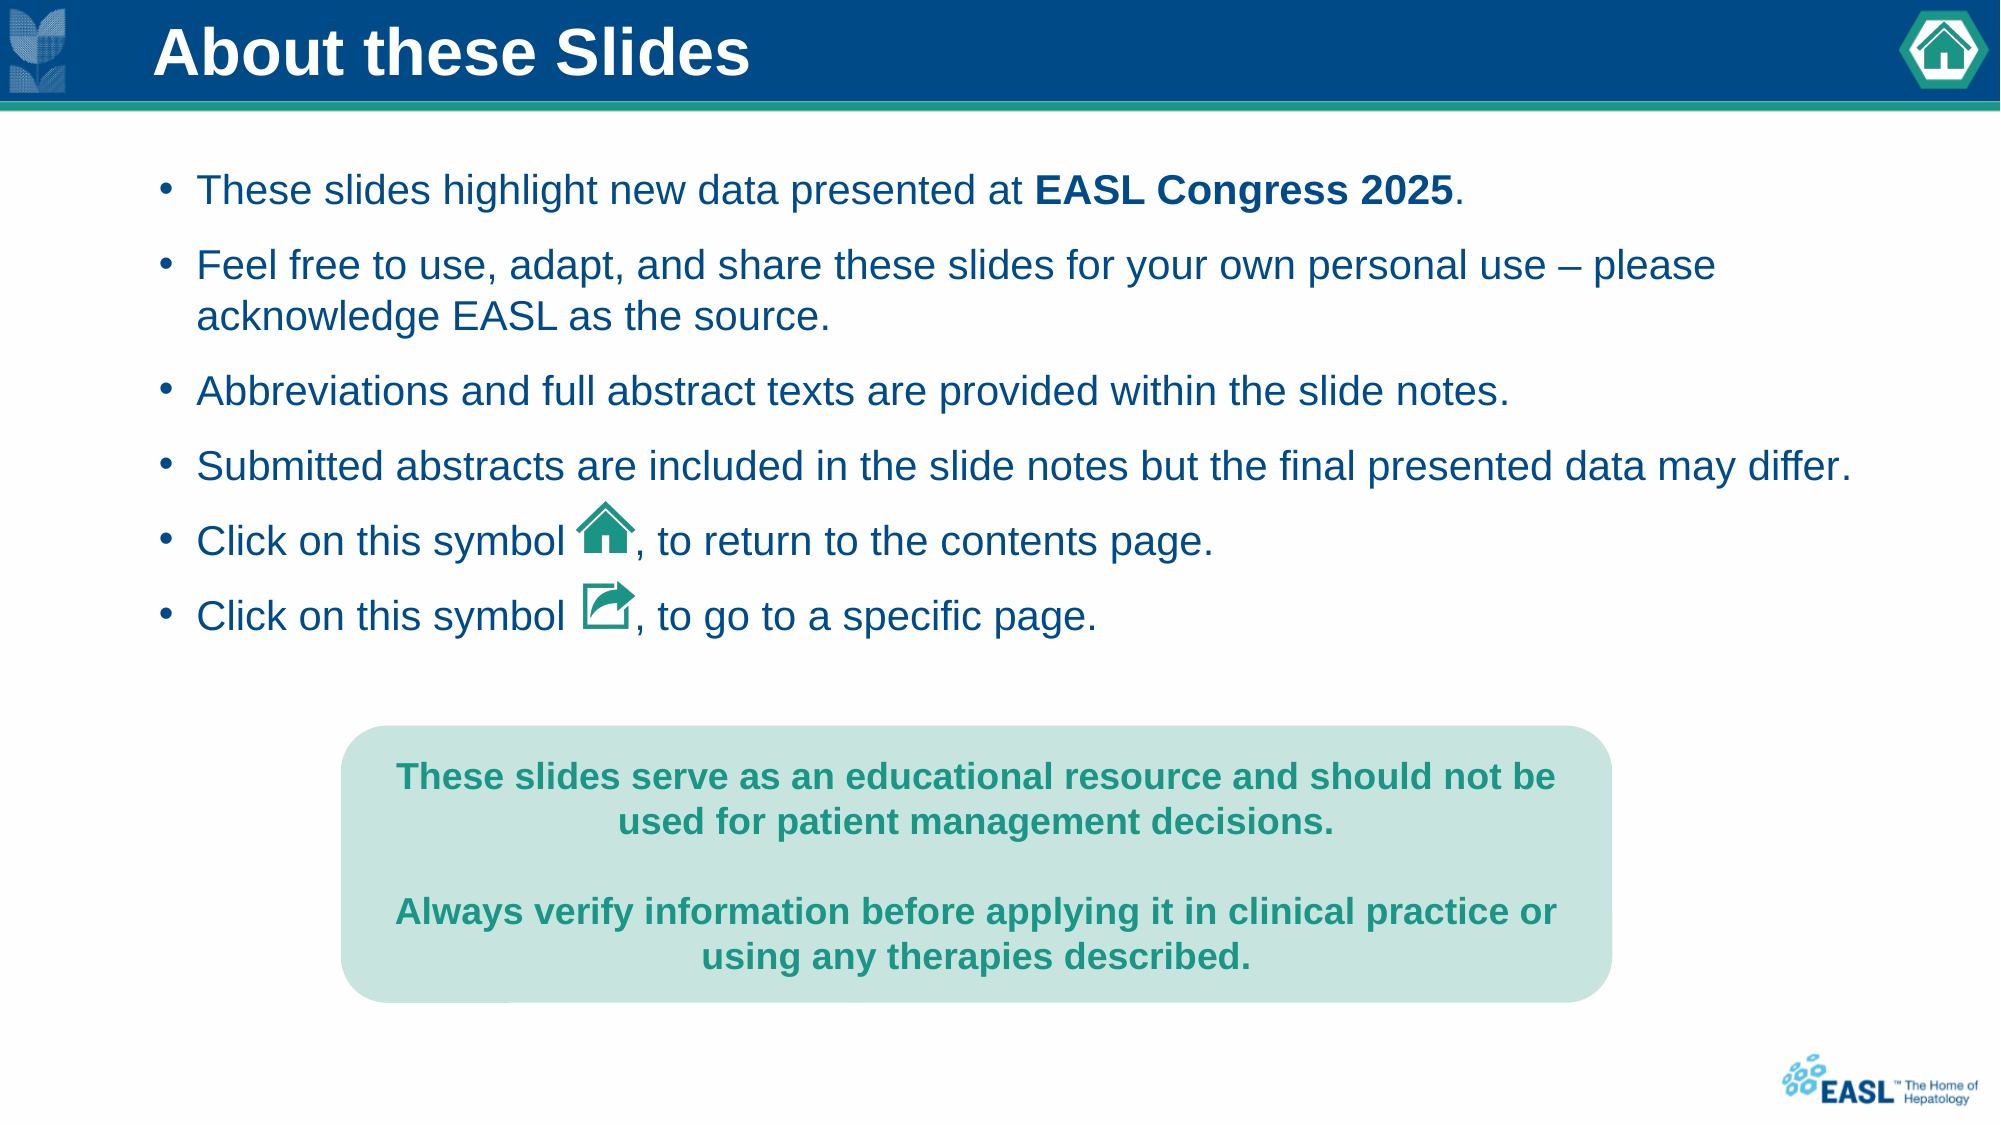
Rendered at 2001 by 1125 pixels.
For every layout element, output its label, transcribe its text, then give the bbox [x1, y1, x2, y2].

text_box These slides serve as an educational resource and should not be used for patient management decisions. Always verify information before applying it in clinical practice or using any therapies described. [339, 724, 1614, 1005]
title About these Slides [137, 0, 1863, 123]
picture [0, 0, 2000, 1125]
list These slides highlight new data presented at EASL Congress 2025. Feel free to use, adapt, and share these slides for your own personal use – please acknowledge EASL as the source​. Abbreviations and full abstract texts are provided within the slide notes​. Submitted abstracts are included in the slide notes but the final presented data may differ​. Click on this symbol , to return to the​ contents page. Click on this symbol , to go to a specific page. [144, 155, 1869, 771]
